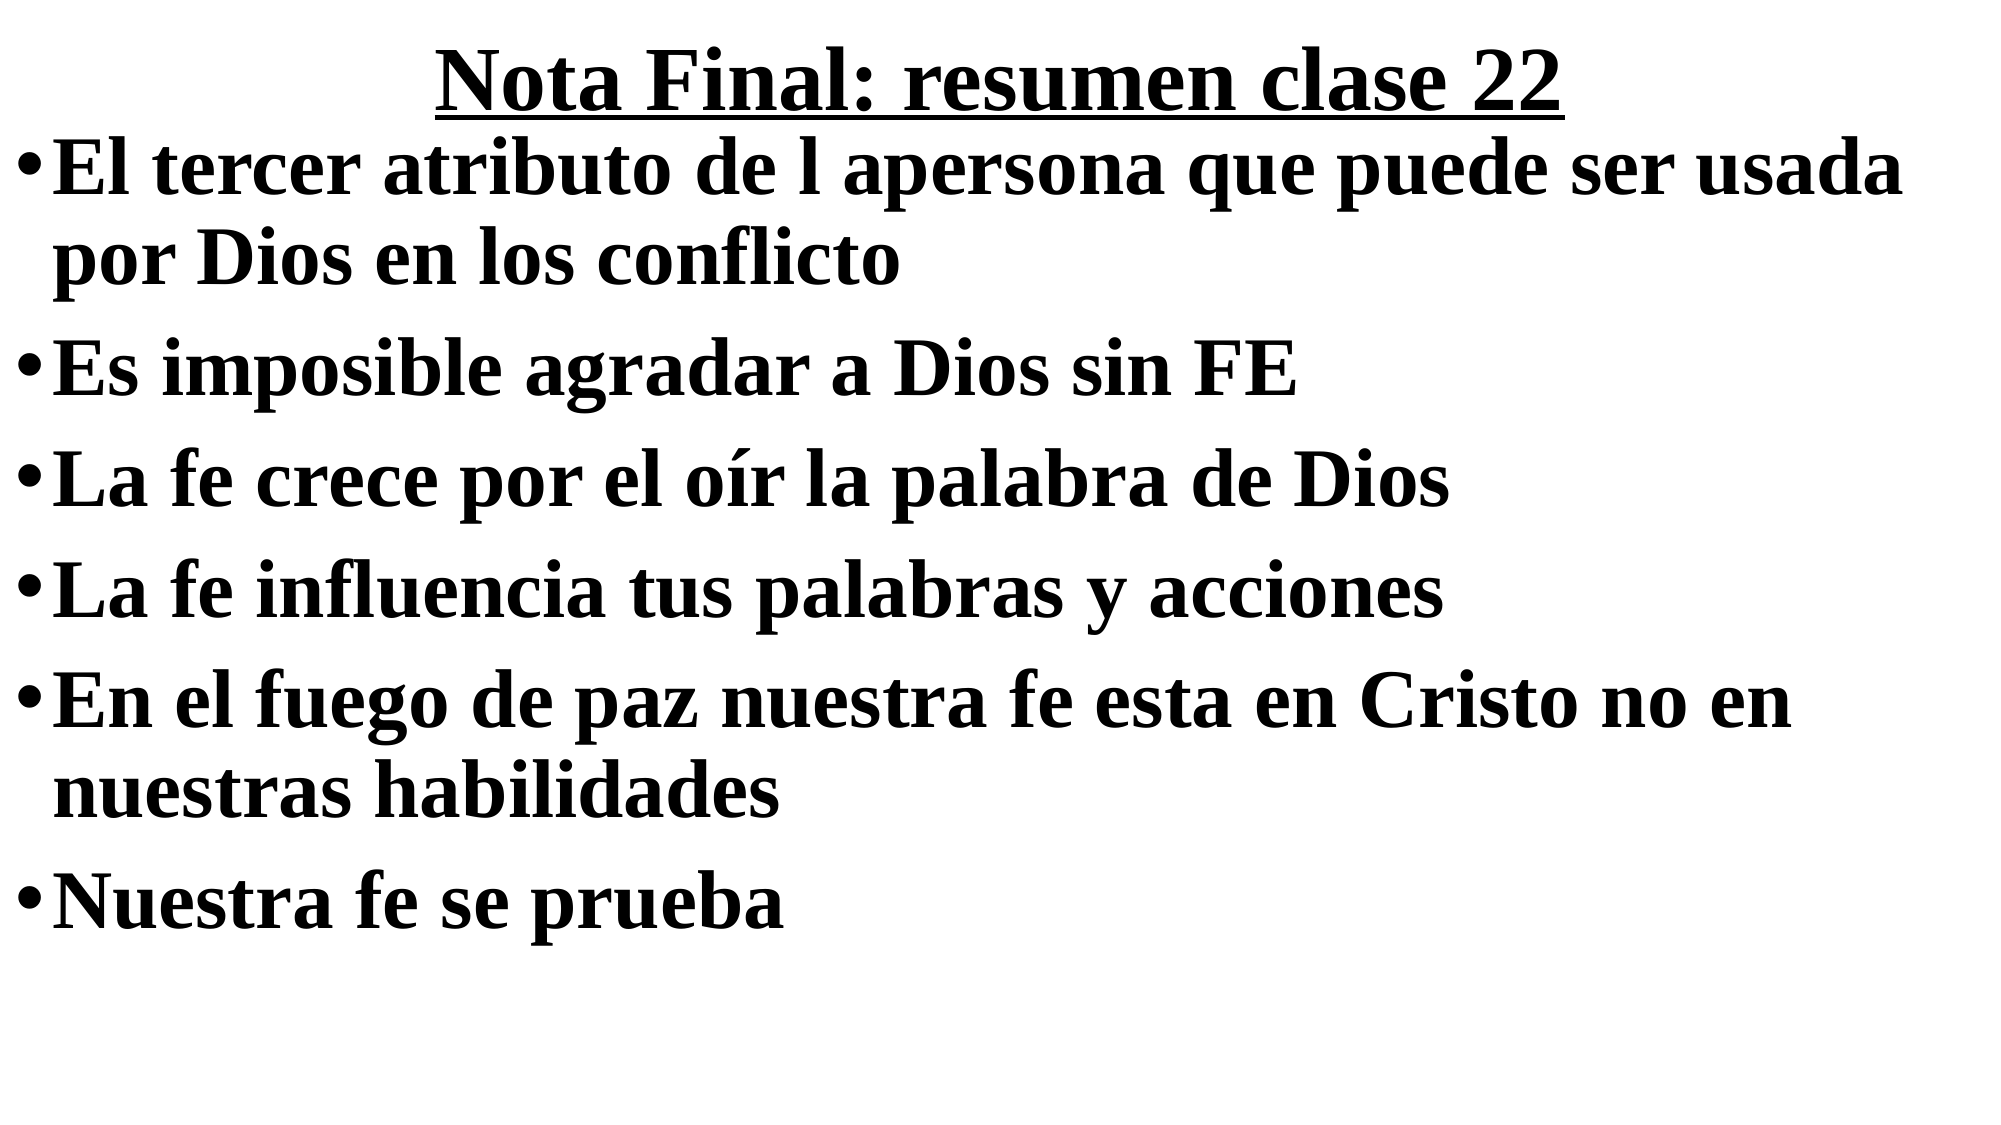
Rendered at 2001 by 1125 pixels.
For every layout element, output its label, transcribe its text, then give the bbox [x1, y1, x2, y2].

list El tercer atributo de l apersona que puede ser usada por Dios en los conflicto Es imposible agradar a Dios sin FE La fe crece por el oír la palabra de Dios La fe influencia tus palabras y acciones En el fuego de paz nuestra fe esta en Cristo no en nuestras habilidades Nuestra fe se prueba [0, 115, 2000, 1125]
title Nota Final: resumen clase 22 [0, 0, 2000, 115]
